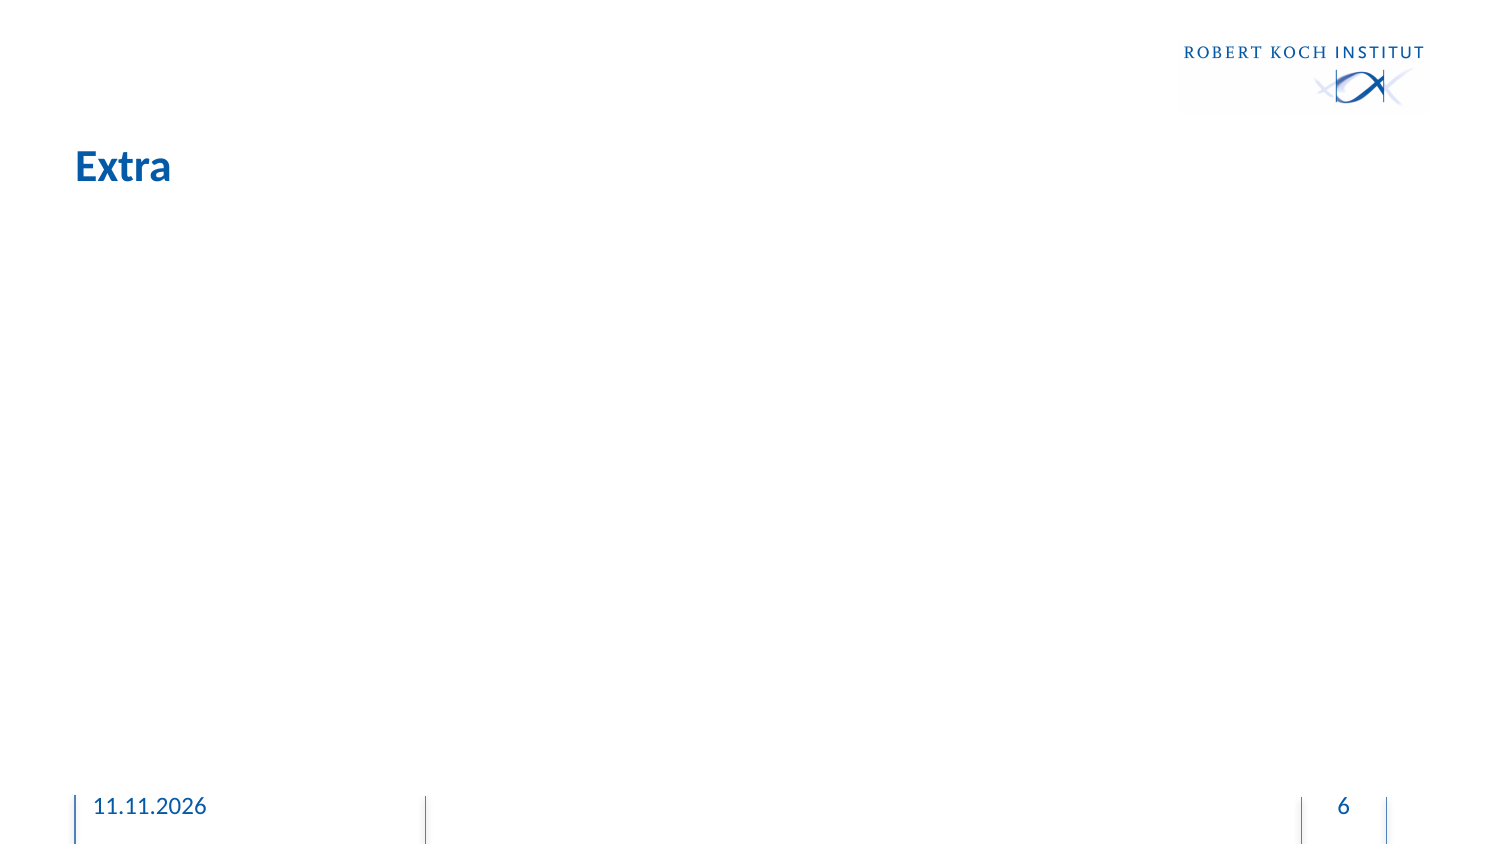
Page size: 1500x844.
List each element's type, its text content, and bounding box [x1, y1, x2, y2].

picture [1178, 40, 1430, 114]
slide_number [92, 782, 398, 827]
slide_number 6 [1302, 782, 1385, 827]
title Extra [75, 104, 1385, 222]
